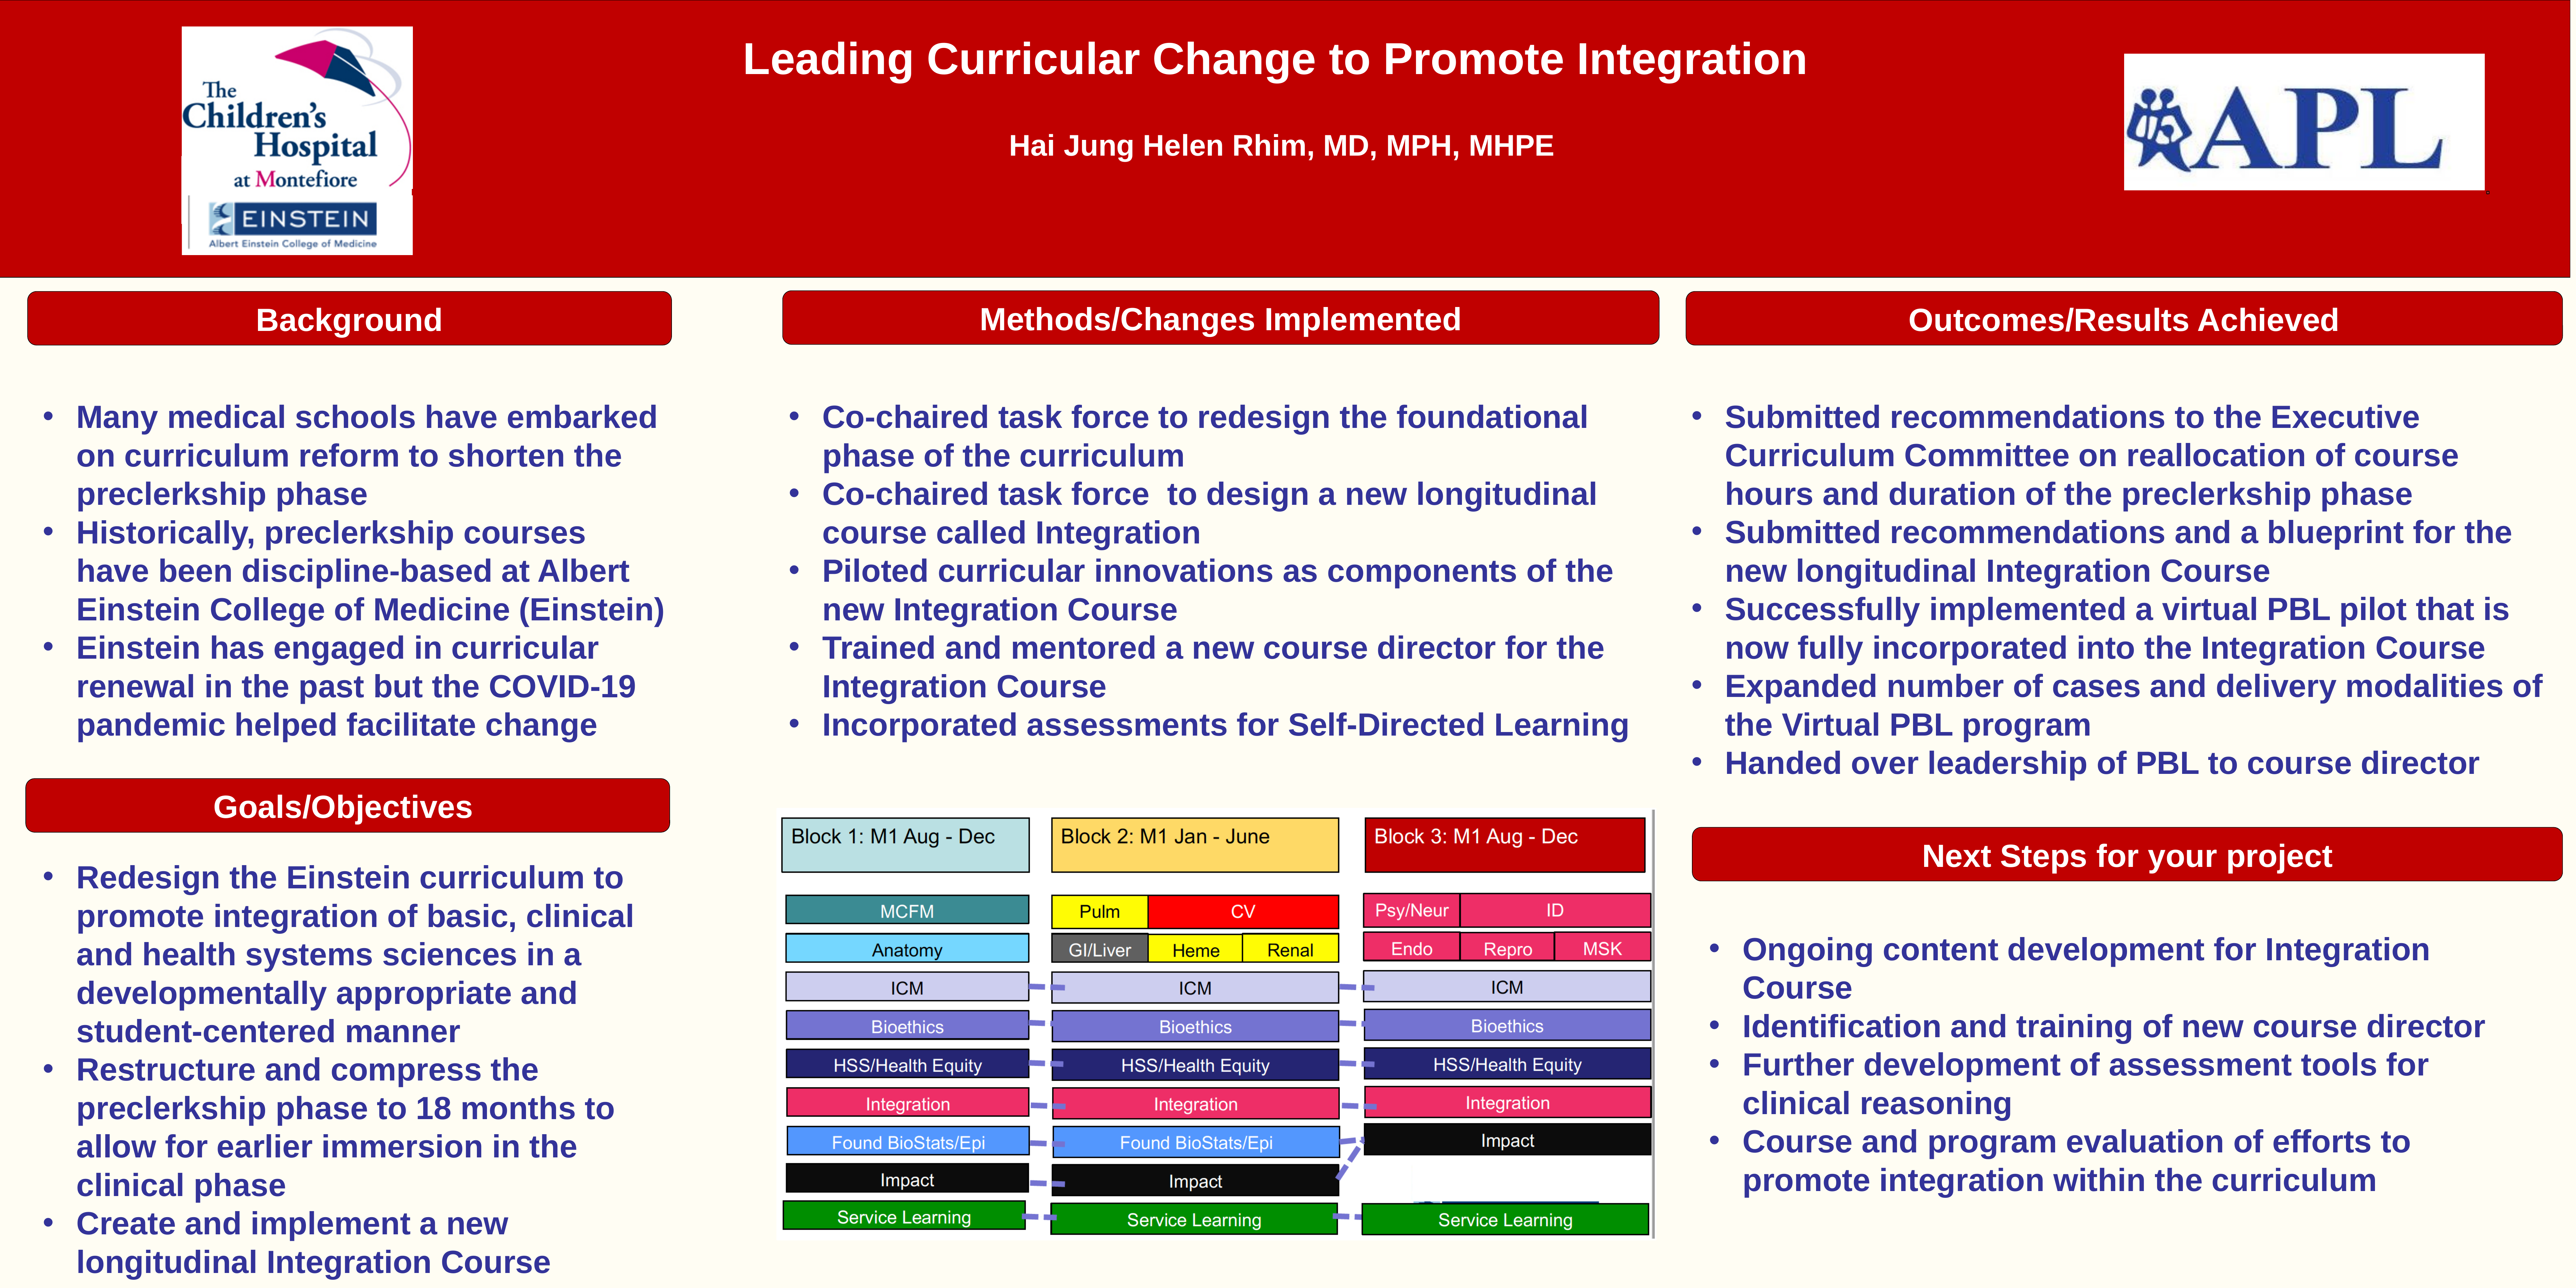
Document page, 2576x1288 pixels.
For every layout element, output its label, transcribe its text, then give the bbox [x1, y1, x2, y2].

text_box Goals/Objectives [25, 779, 670, 833]
picture [2124, 54, 2485, 190]
text_box Background [28, 291, 672, 345]
text_box Co-chaired task force to redesign the foundational phase of the curriculum Co-chaired task force to design a new longitudinal course called Integration Piloted curricular innovations as components of the new Integration Course Trained and mentored a new course director for the Integration Course Incorporated assessments for Self-Directed Learning [783, 393, 1659, 745]
picture [778, 809, 1655, 1239]
text_box Methods/Changes Implemented [782, 291, 1659, 345]
text_box Outcomes/Results Achieved [1686, 291, 2563, 345]
title Leading Curricular Change to Promote Integration Hai Jung Helen Rhim, MD, MPH, MHPE [0, 0, 2570, 278]
text_box Next Steps for your project [1692, 827, 2563, 881]
text_box Redesign the Einstein curriculum to promote integration of basic, clinical and health systems sciences in a developmentally appropriate and student-centered manner Restructure and compress the preclerkship phase to 18 months to allow for earlier immersion in the clinical phase Create and implement a new longitudinal Integration Course [37, 854, 649, 1282]
text_box [37, 380, 649, 445]
text_box Submitted recommendations to the Executive Curriculum Committee on reallocation of course hours and duration of the preclerkship phase Submitted recommendations and a blueprint for the new longitudinal Integration Course Successfully implemented a virtual PBL pilot that is now fully incorporated into the Integration Course Expanded number of cases and delivery modalities of the Virtual PBL program Handed over leadership of PBL to course director [1686, 393, 2562, 783]
text_box [2487, 191, 2489, 194]
picture [182, 26, 413, 189]
text_box Ongoing content development for Integration Course Identification and training of new course director Further development of assessment tools for clinical reasoning Course and program evaluation of efforts to promote integration within the curriculum [1703, 926, 2551, 1200]
text_box [513, 761, 524, 779]
text_box Many medical schools have embarked on curriculum reform to shorten the preclerkship phase Historically, preclerkship courses have been discipline-based at Albert Einstein College of Medicine (Einstein) Einstein has engaged in curricular renewal in the past but the COVID-19 pandemic helped facilitate change [38, 393, 672, 745]
text_box [182, 191, 411, 195]
picture [182, 195, 413, 255]
